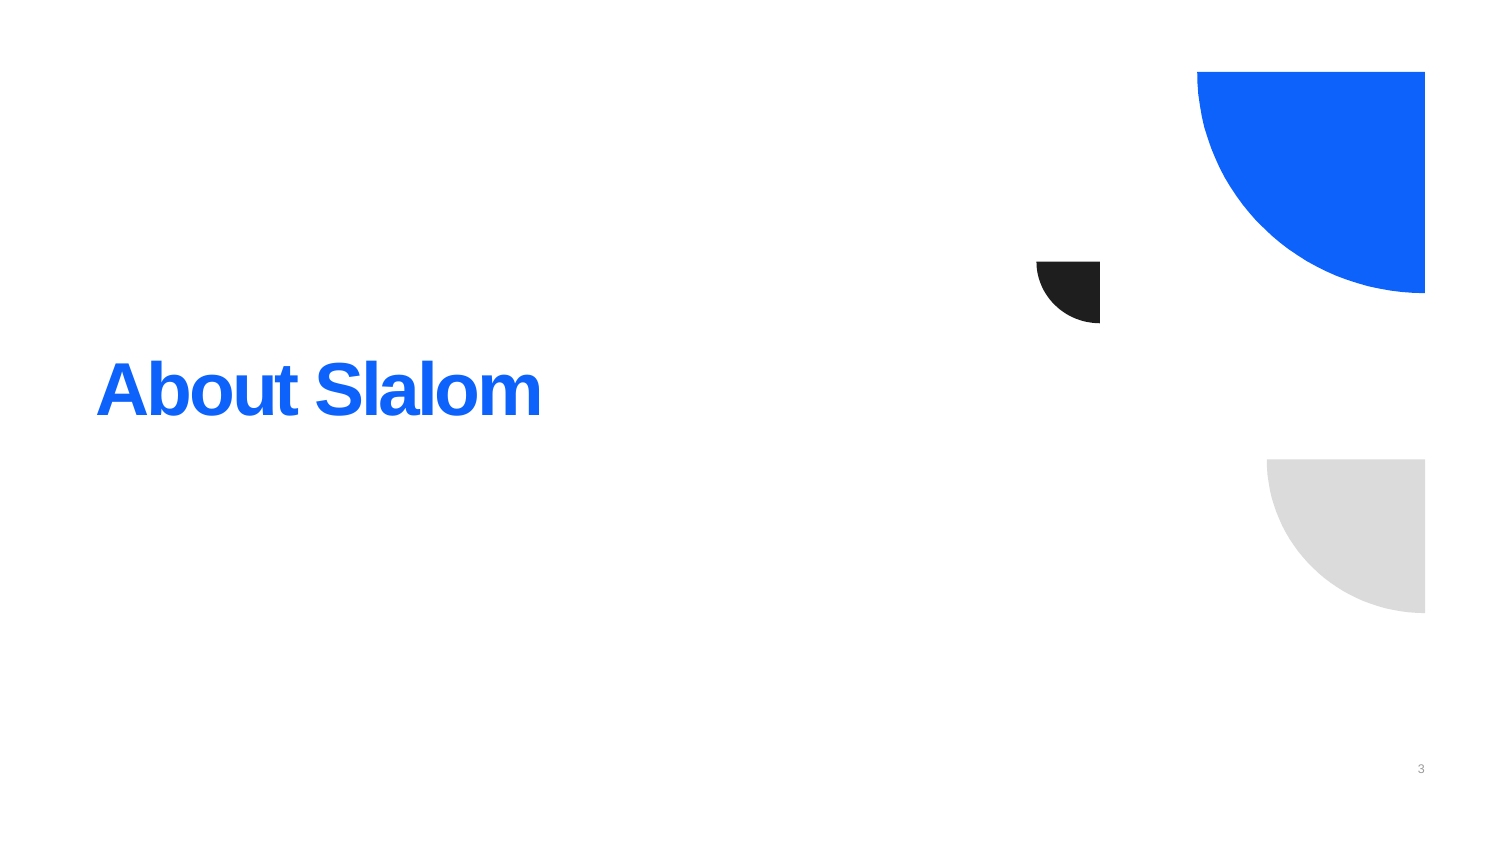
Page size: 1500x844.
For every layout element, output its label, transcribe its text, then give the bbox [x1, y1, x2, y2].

title About Slalom [95, 350, 969, 730]
